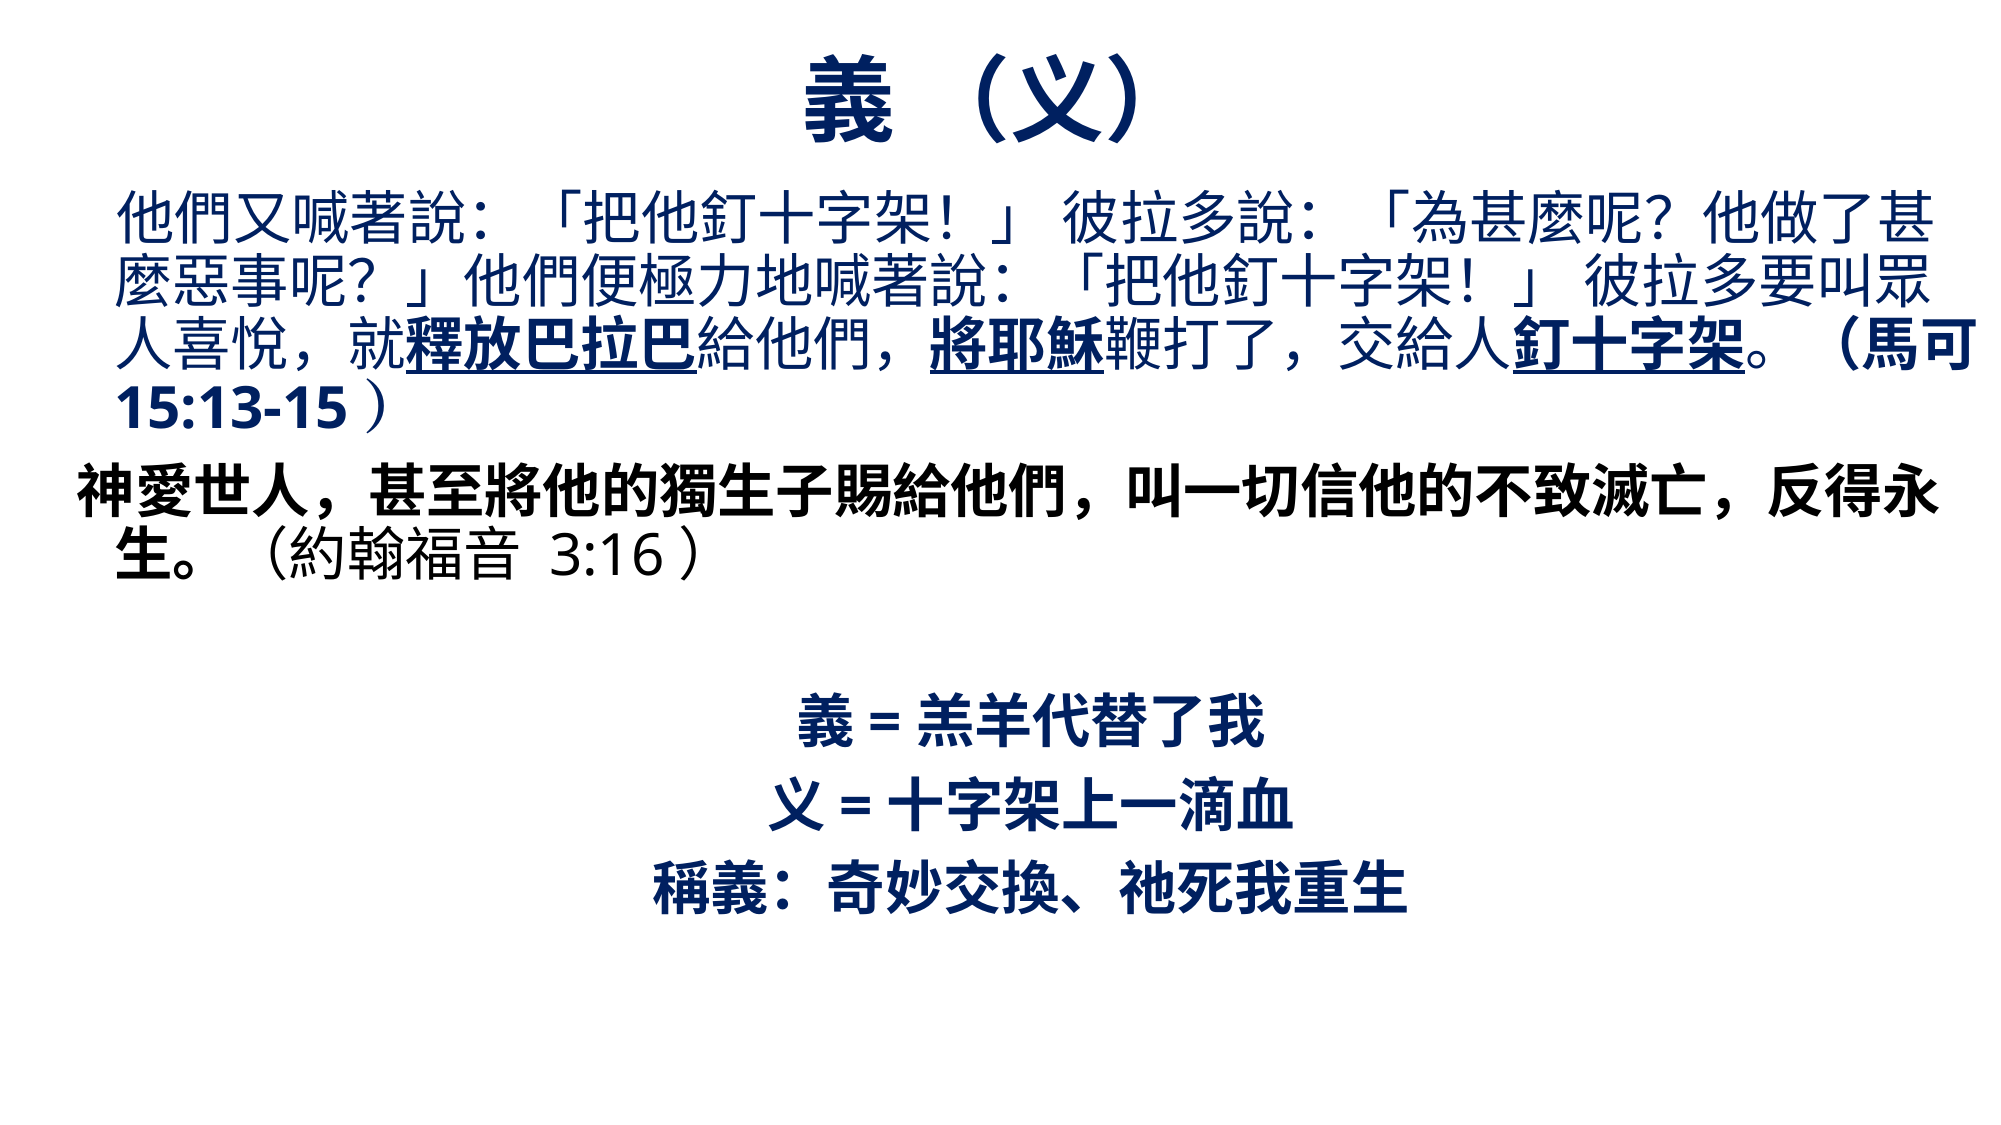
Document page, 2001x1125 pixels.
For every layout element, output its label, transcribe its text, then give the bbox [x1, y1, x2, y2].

list 他們又喊著說：「把他釘十字架！」 彼拉多說：「為甚麼呢？他做了甚麼惡事呢？」他們便極力地喊著說：「把他釘十字架！」 彼拉多要叫眾人喜悅，就釋放巴拉巴給他們，將耶穌鞭打了，交給人釘十字架。（馬可15:13-15） 神愛世人，甚至將他的獨生子賜給他們，叫一切信他的不致滅亡，反得永生。（約翰福音 3:16） 義=羔羊代替了我 义=十字架上一滴血 稱義：奇妙交換、祂死我重生 [61, 182, 2000, 1092]
title 義 （义） [324, 45, 1675, 163]
